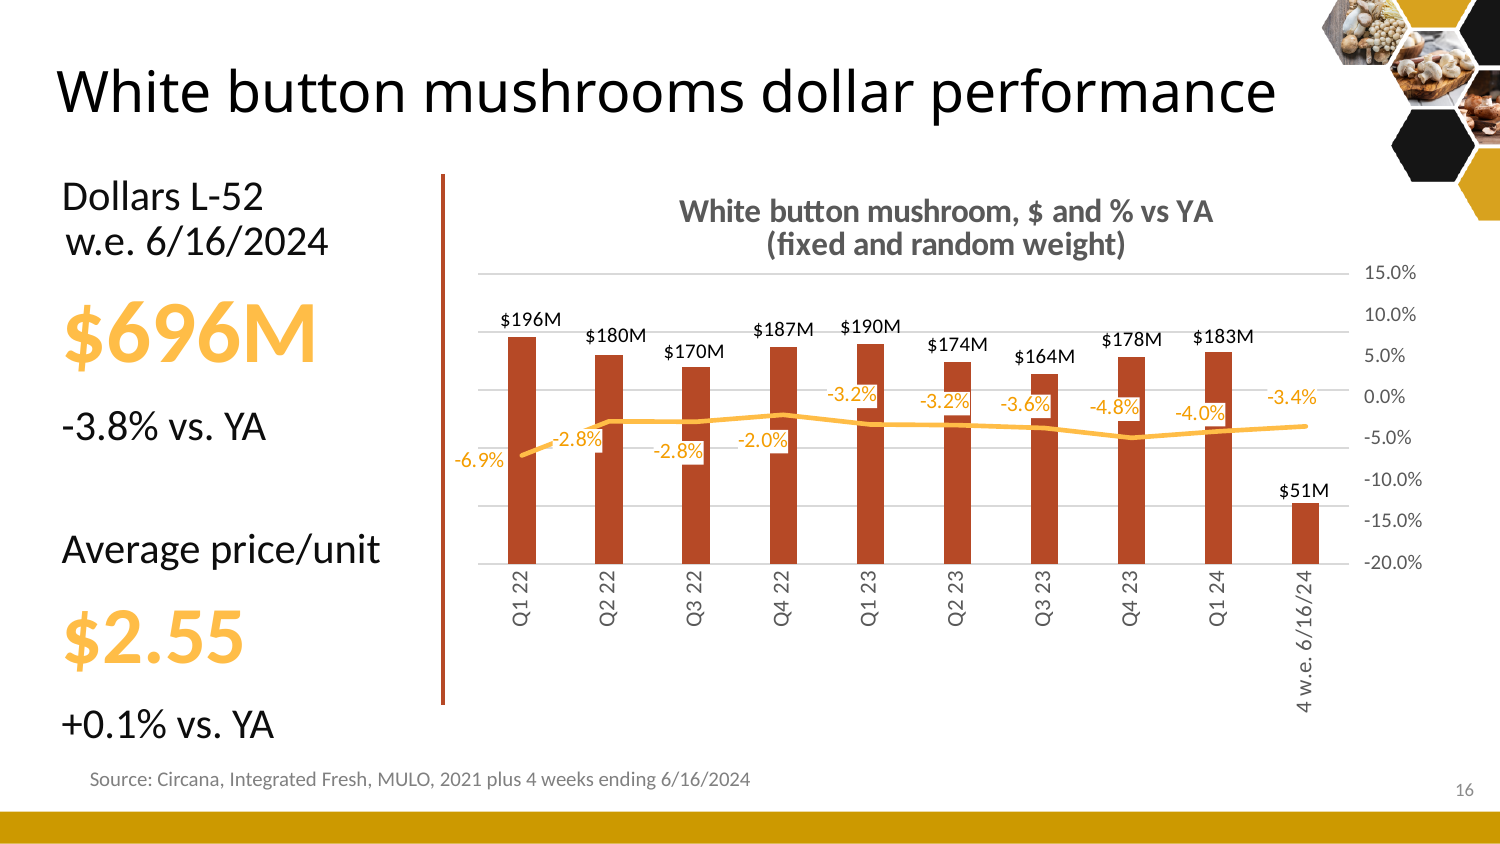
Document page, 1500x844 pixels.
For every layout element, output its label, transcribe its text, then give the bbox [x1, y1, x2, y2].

picture [0, 0, 1500, 811]
slide_number 16 [1151, 766, 1490, 812]
text_box Source: Circana, Integrated Fresh, MULO, 2021 plus 4 weeks ending 6/16/2024 [74, 758, 766, 798]
chart [454, 168, 1435, 758]
text_box Dollars L-52 w.e. 6/16/2024 $696M -3.8% vs. YA Average price/unit $2.55 +0.1% vs. YA [41, 166, 587, 758]
title White button mushrooms dollar performance [41, 34, 1436, 153]
